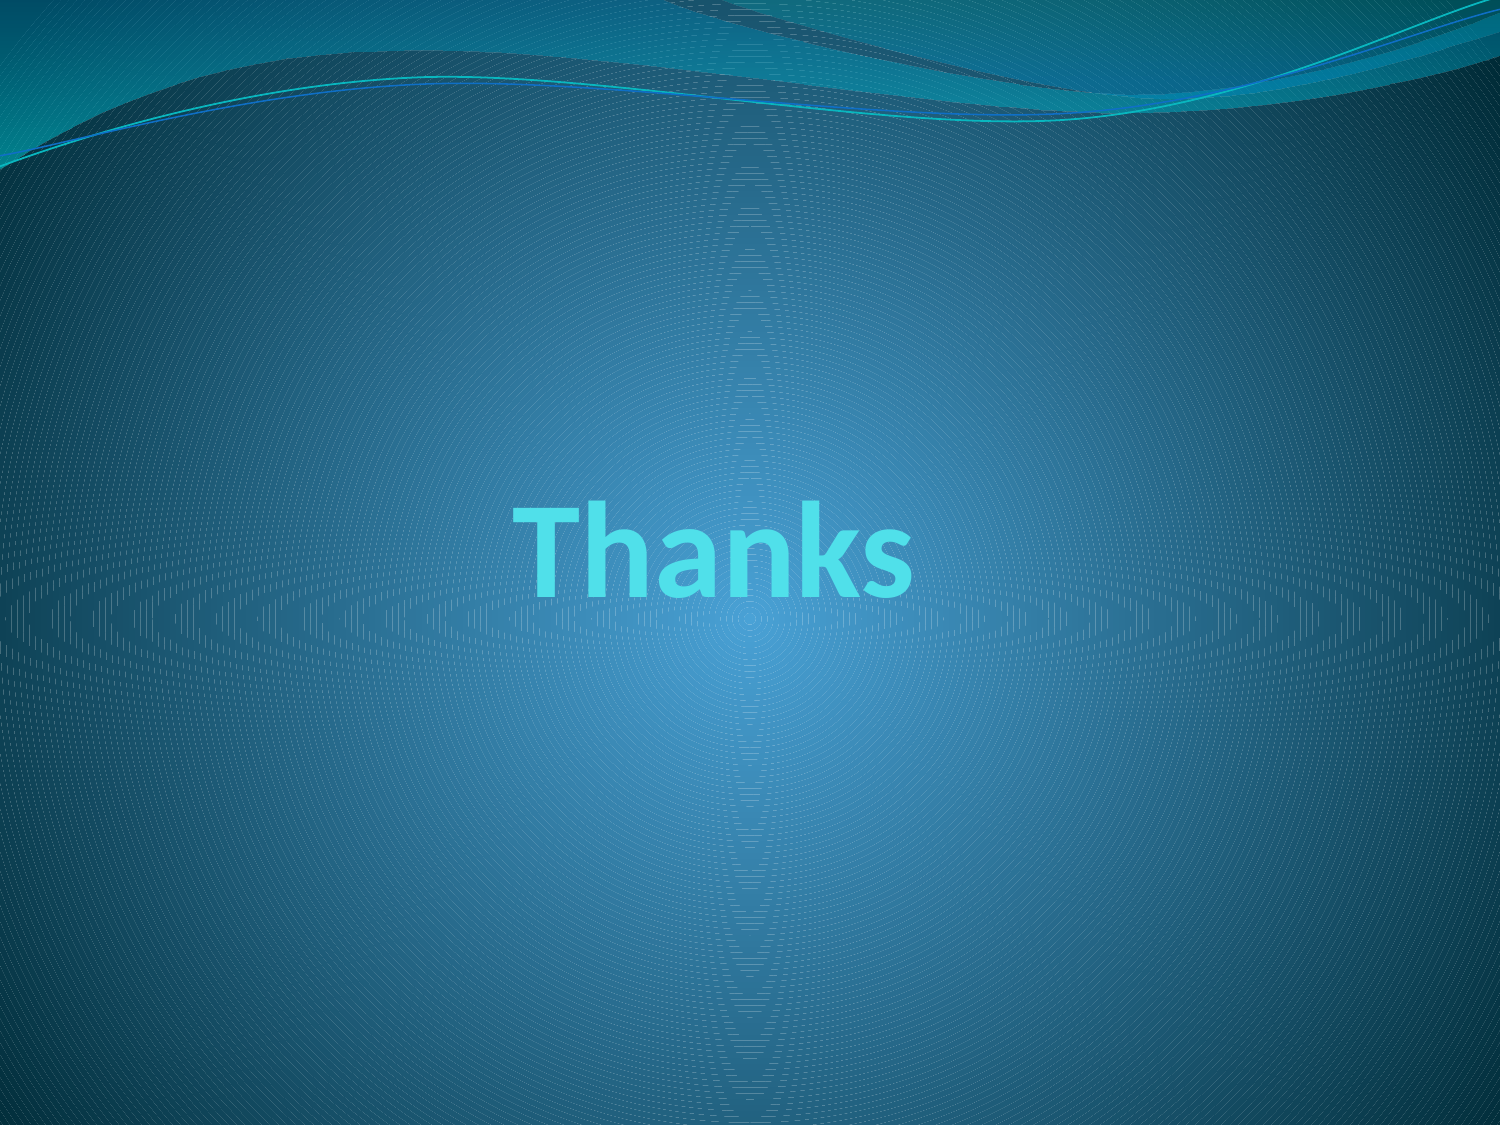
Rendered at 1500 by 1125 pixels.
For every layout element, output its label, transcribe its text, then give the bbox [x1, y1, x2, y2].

title Thanks [512, 412, 1200, 625]
